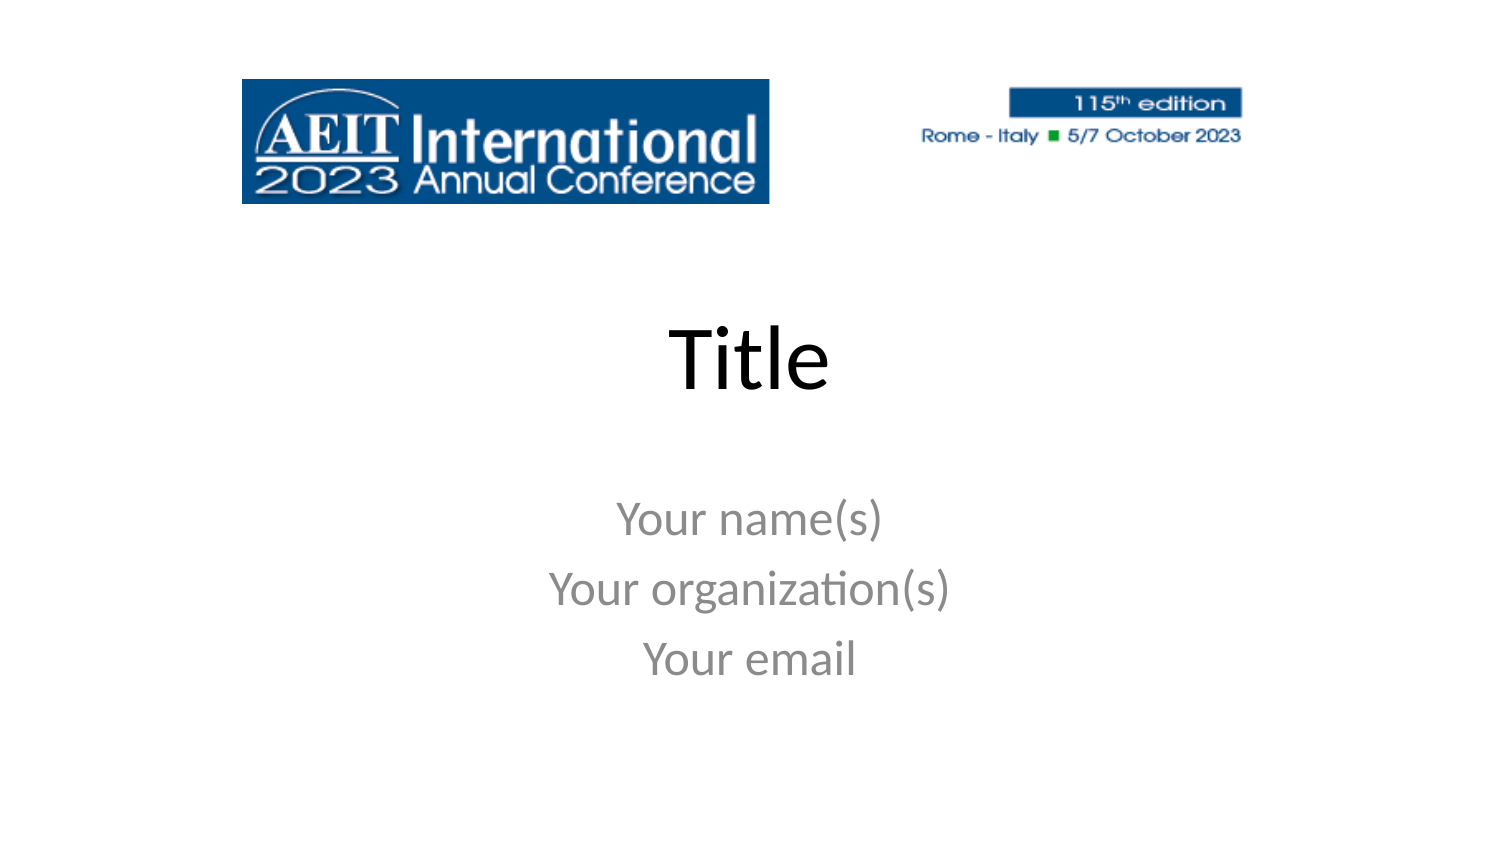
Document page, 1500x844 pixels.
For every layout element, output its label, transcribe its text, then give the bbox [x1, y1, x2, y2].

picture [242, 79, 1251, 204]
subtitle Your name(s) Your organization(s) Your email [225, 478, 1275, 694]
title Title [271, 262, 1229, 443]
